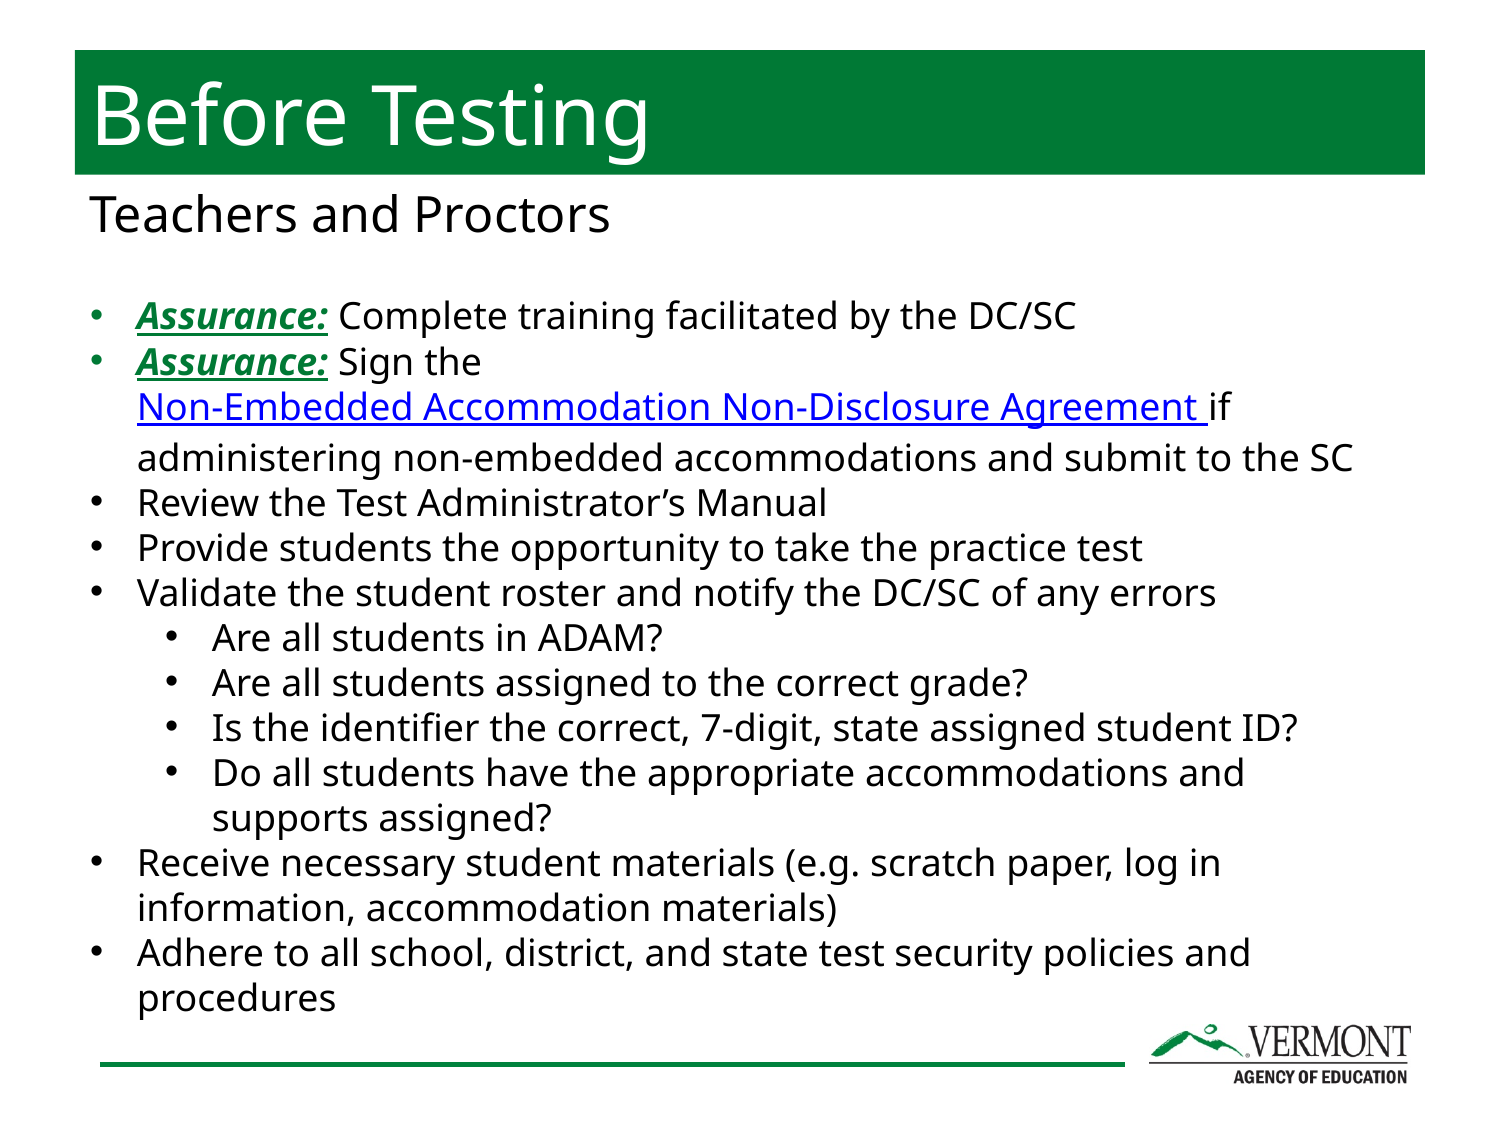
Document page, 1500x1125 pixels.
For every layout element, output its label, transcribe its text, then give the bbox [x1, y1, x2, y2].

text_box Assurance: Complete training facilitated by the DC/SC Assurance: Sign the Non-Embedded Accommodation Non-Disclosure Agreement if administering non-embedded accommodations and submit to the SC Review the Test Administrator’s Manual Provide students the opportunity to take the practice test Validate the student roster and notify the DC/SC of any errors Are all students in ADAM? Are all students assigned to the correct grade? Is the identifier the correct, 7-digit, state assigned student ID? Do all students have the appropriate accommodations and supports assigned? Receive necessary student materials (e.g. scratch paper, log in information, accommodation materials) Adhere to all school, district, and state test security policies and procedures [74, 284, 1425, 1116]
text_box Teachers and Proctors [74, 174, 1425, 250]
text_box Before Testing [74, 50, 1425, 174]
